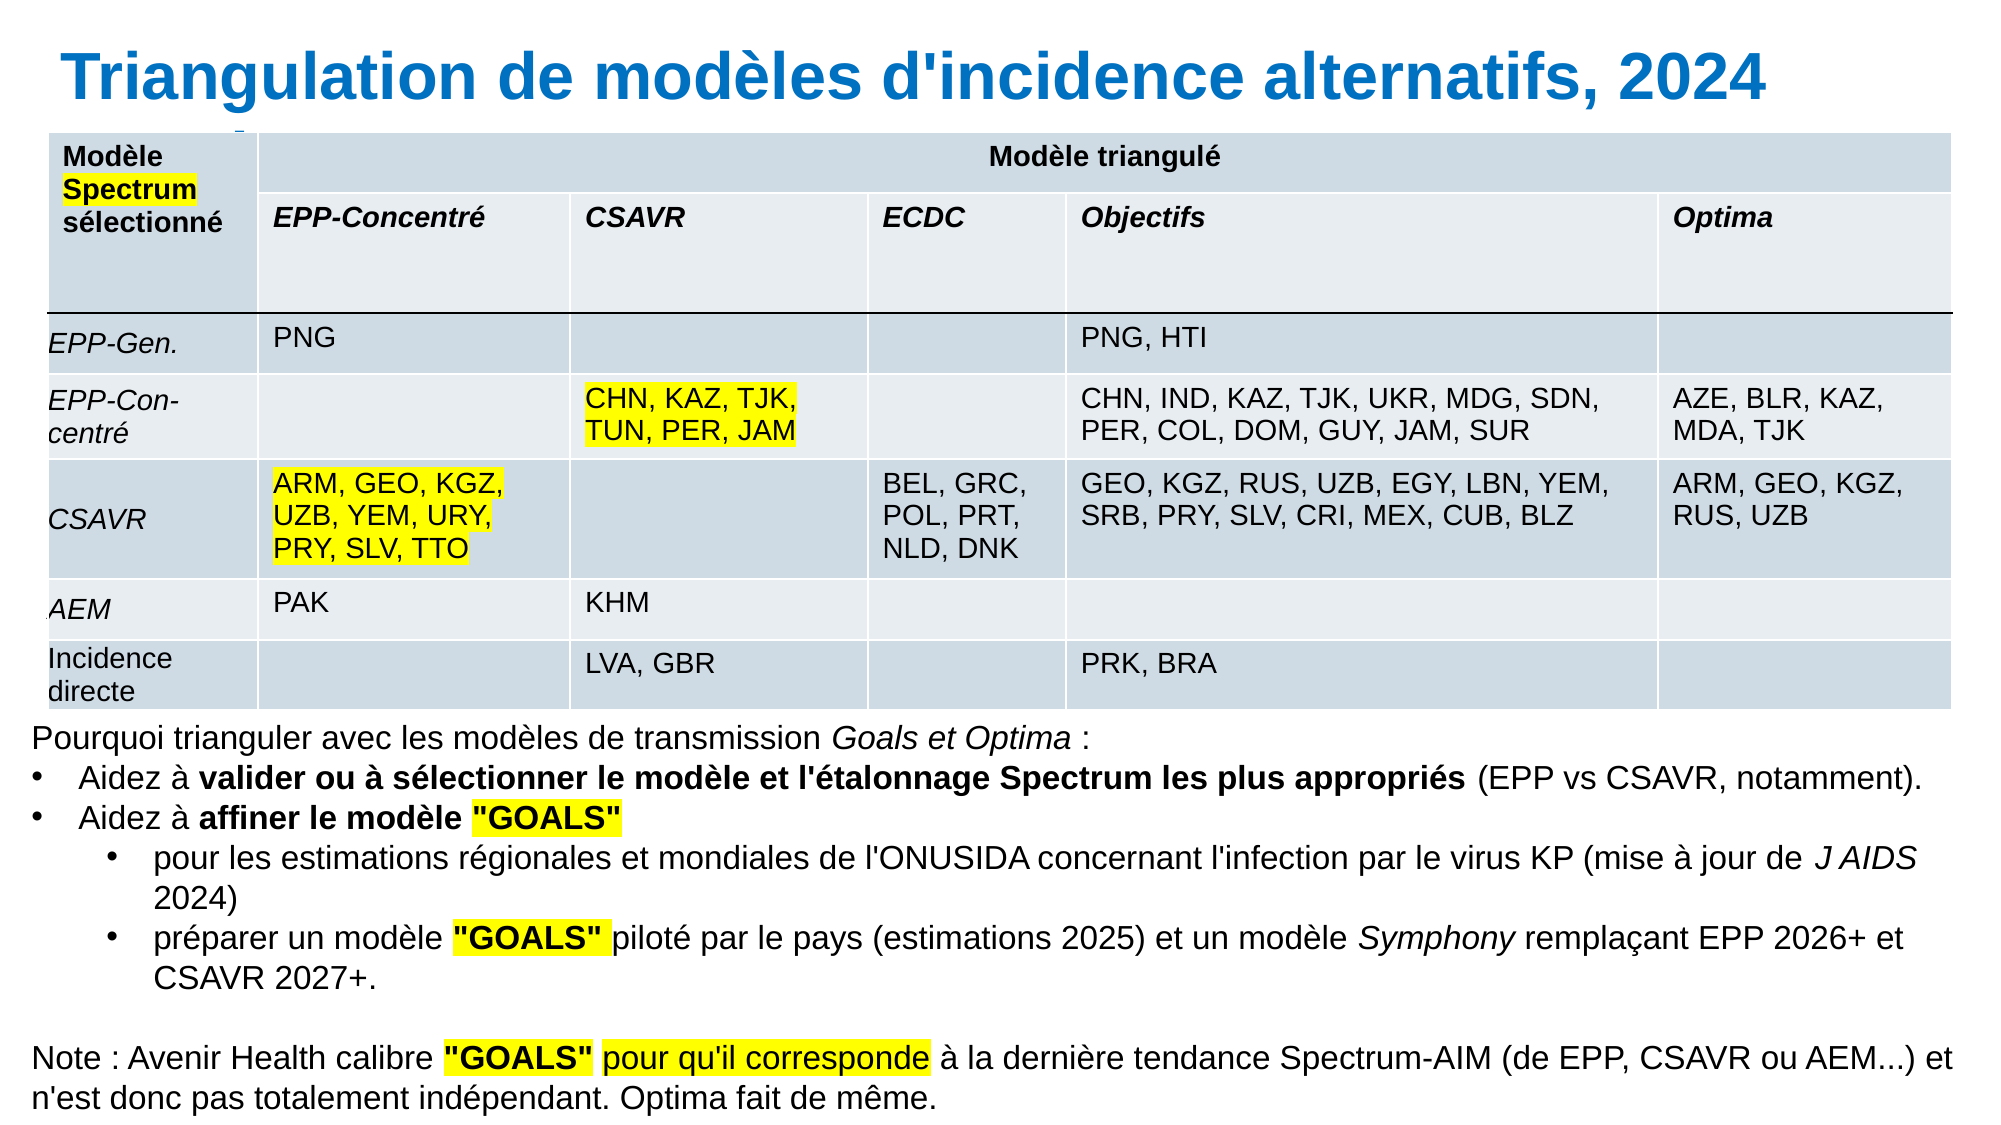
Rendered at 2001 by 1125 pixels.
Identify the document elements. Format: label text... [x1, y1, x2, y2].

table_cell [869, 375, 1065, 458]
table_cell PRK, BRA [1067, 641, 1657, 709]
table_cell CSAVR [49, 460, 257, 578]
table_cell CHN, IND, KAZ, TJK, UKR, MDG, SDN, PER, COL, DOM, GUY, JAM, SUR [1067, 375, 1657, 458]
table_cell GEO, KGZ, RUS, UZB, EGY, LBN, YEM, SRB, PRY, SLV, CRI, MEX, CUB, BLZ [1067, 460, 1657, 578]
table_cell AZE, BLR, KAZ, MDA, TJK [1659, 375, 1951, 458]
table_cell ECDC [869, 194, 1065, 312]
table_cell PNG, HTI [1067, 314, 1657, 373]
text_box Triangulation de modèles d'incidence alternatifs, 2024 round [45, 25, 1946, 201]
table_cell Incidence directe [49, 641, 257, 709]
table_cell Optima [1659, 194, 1951, 312]
table_cell ARM, GEO, KGZ, UZB, YEM, URY, PRY, SLV, TTO [259, 460, 569, 578]
table_cell CSAVR [571, 194, 867, 312]
table_cell LVA, GBR [571, 641, 867, 709]
table_cell AEM [49, 580, 257, 639]
table_cell BEL, GRC, POL, PRT, NLD, DNK [869, 460, 1065, 578]
table_cell [1659, 314, 1951, 373]
table_cell [1067, 580, 1657, 639]
table_cell EPP-Con-centré [49, 375, 257, 458]
table_cell KHM [571, 580, 867, 639]
table_cell [259, 641, 569, 709]
table_cell [571, 314, 867, 373]
table_cell [1659, 641, 1951, 709]
table_cell EPP-Concentré [259, 194, 569, 312]
table_cell [869, 314, 1065, 373]
table_cell EPP-Gen. [49, 314, 257, 373]
table_cell Objectifs [1067, 194, 1657, 312]
table_header Modèle triangulé [259, 133, 1951, 192]
text_box Pourquoi trianguler avec les modèles de transmission Goals et Optima : Aidez à valider ou à sélectionner le modèle et l'étalonnage Spectrum les plus appropriés (EPP vs CSAVR, notamment). Aidez à affiner le modèle "GOALS" pour les estimations régionales et mondiales de l'ONUSIDA concernant l'infection par le virus KP (mise à jour de J AIDS 2024) préparer un modèle "GOALS" piloté par le pays (estimations 2025) et un modèle Symphony remplaçant EPP 2026+ et CSAVR 2027+. Note : Avenir Health calibre "GOALS" pour qu'il corresponde à la dernière tendance Spectrum-AIM (de EPP, CSAVR ou AEM...) et n'est donc pas totalement indépendant. Optima fait de même. [16, 709, 1980, 1124]
table_cell PAK [259, 580, 569, 639]
table_cell PNG [259, 314, 569, 373]
table_header Modèle Spectrum sélectionné [49, 133, 257, 312]
table_cell [259, 375, 569, 458]
table_cell [869, 641, 1065, 709]
table_cell ARM, GEO, KGZ, RUS, UZB [1659, 460, 1951, 578]
table_cell CHN, KAZ, TJK, TUN, PER, JAM [571, 375, 867, 458]
table_cell [571, 460, 867, 578]
table_cell [1659, 580, 1951, 639]
table_cell [869, 580, 1065, 639]
